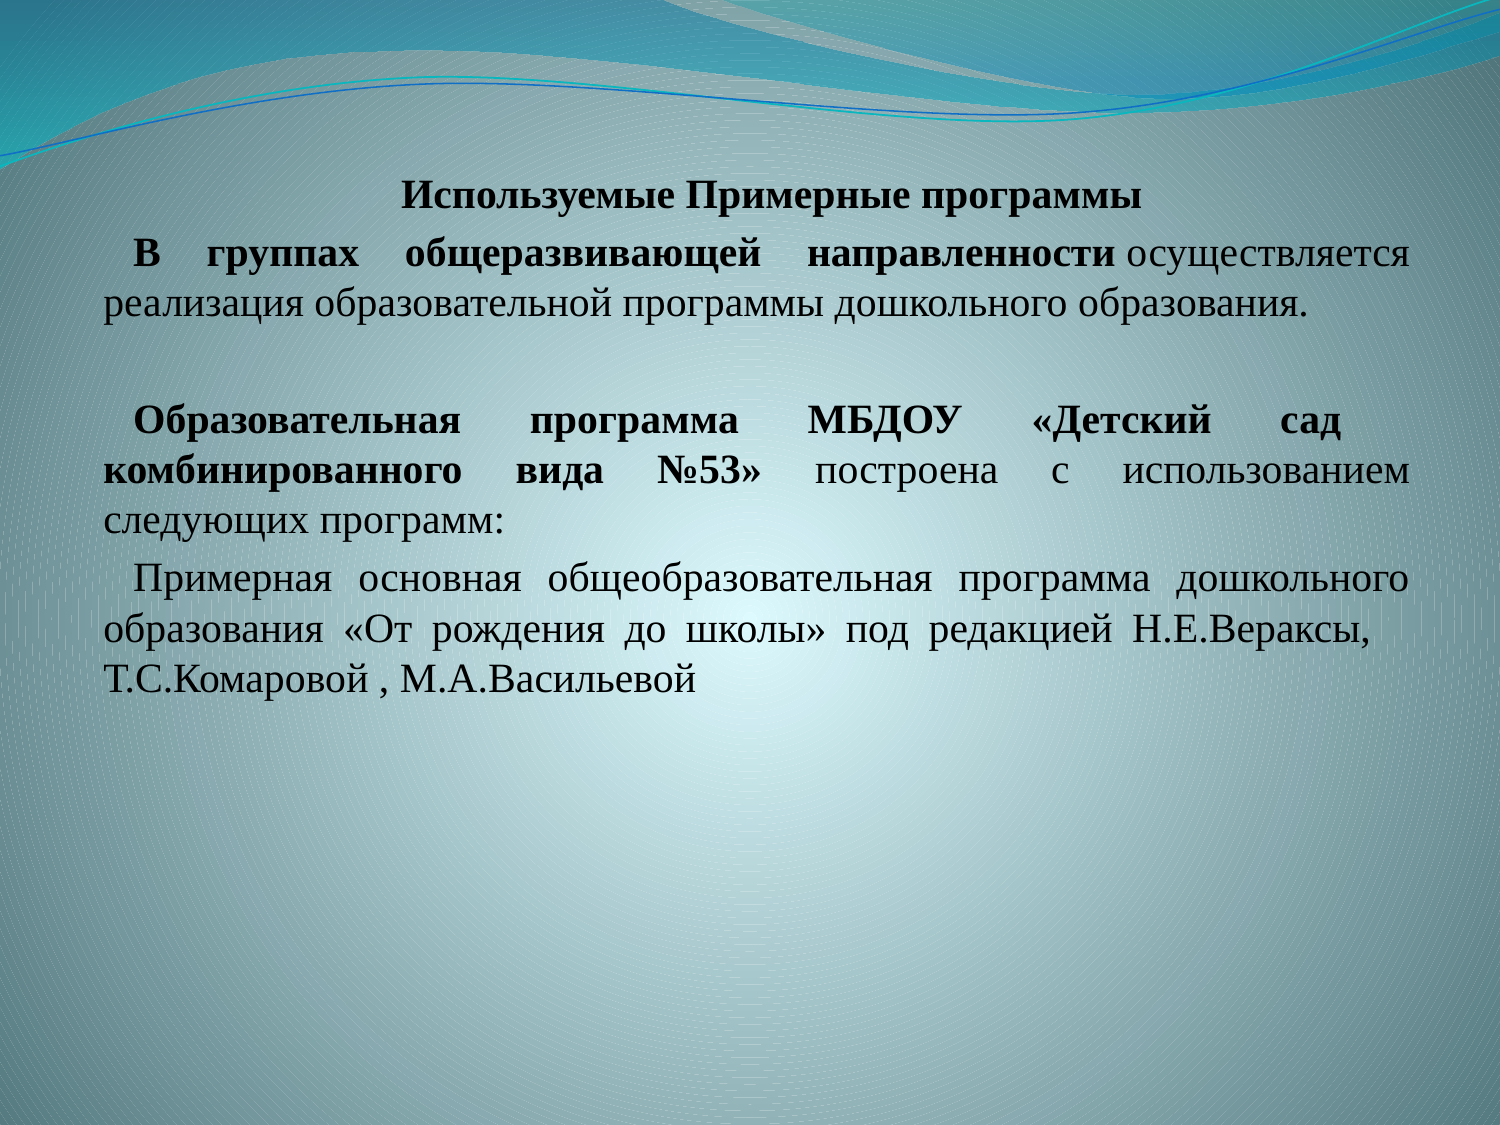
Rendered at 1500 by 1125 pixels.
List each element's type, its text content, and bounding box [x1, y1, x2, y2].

list Используемые Примерные программы В группах общеразвивающей направленности осуществляется реализация образовательной программы дошкольного образования. Образовательная программа МБДОУ «Детский сад комбинированного вида №53» построена с использованием следующих программ: Примерная основная общеобразовательная программа дошкольного образования «От рождения до школы» под редакцией Н.Е.Вераксы, Т.С.Комаровой , М.А.Васильевой [75, 42, 1425, 1125]
